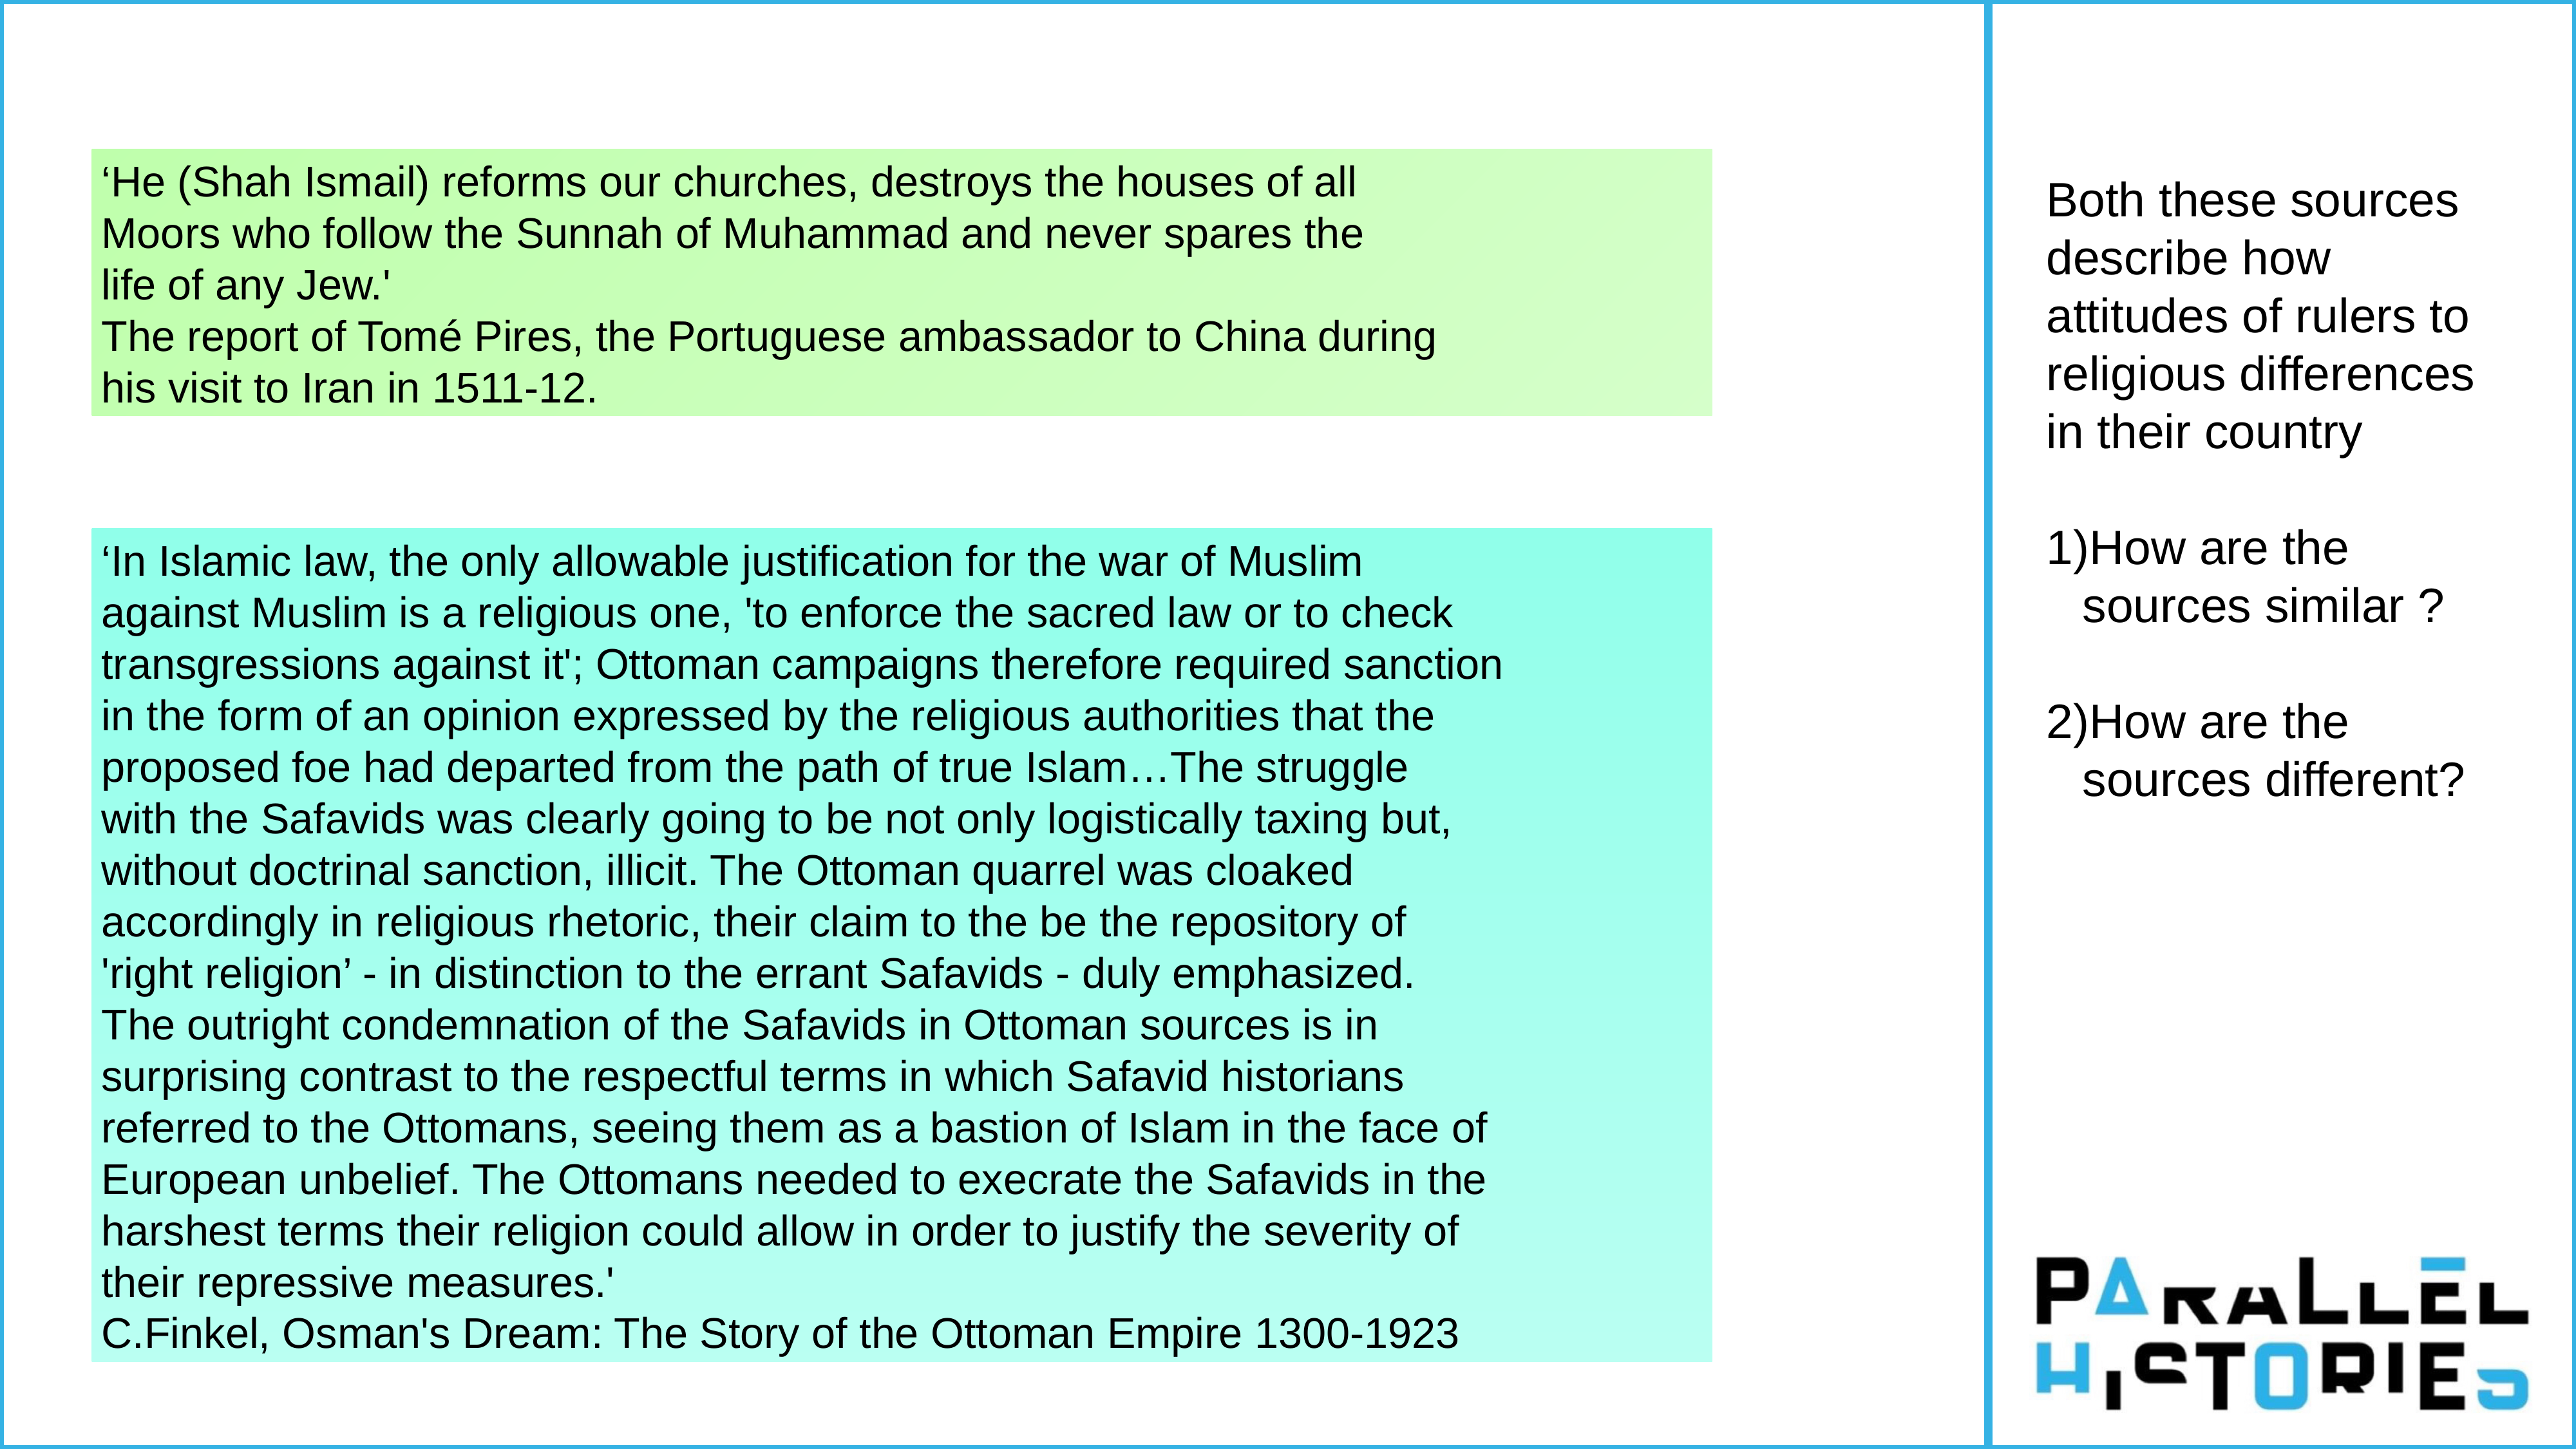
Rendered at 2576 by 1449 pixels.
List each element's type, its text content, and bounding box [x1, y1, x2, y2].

text_box ‘In Islamic law, the only allowable justification for the war of Muslim against Muslim is a religious one, 'to enforce the sacred law or to check transgressions against it'; Ottoman campaigns therefore required sanction in the form of an opinion expressed by the religious authorities that the proposed foe had departed from the path of true Islam…The struggle with the Safavids was clearly going to be not only logistically taxing but, without doctrinal sanction, illicit. The Ottoman quarrel was cloaked accordingly in religious rhetoric, their claim to the be the repository of 'right religion’ - in distinction to the errant Safavids - duly emphasized. The outright condemnation of the Safavids in Ottoman sources is in surprising contrast to the respectful terms in which Safavid historians referred to the Ottomans, seeing them as a bastion of Islam in the face of European unbelief. The Ottomans needed to execrate the Safavids in the harshest terms their religion could allow in order to justify the severity of their repressive measures.' C.Finkel, Osman's Dream: The Story of the Ottoman Empire 1300-1923 [91, 528, 1712, 1362]
picture [2018, 1239, 2546, 1431]
text_box Both these sources describe how attitudes of rulers to religious differences in their country How are the sources similar ? How are the sources different? [2036, 164, 2535, 901]
text_box ‘He (Shah Ismail) reforms our churches, destroys the houses of all Moors who follow the Sunnah of Muhammad and never spares the life of any Jew.' The report of Tomé Pires, the Portuguese ambassador to China during his visit to Iran in 1511-12. [91, 149, 1712, 416]
